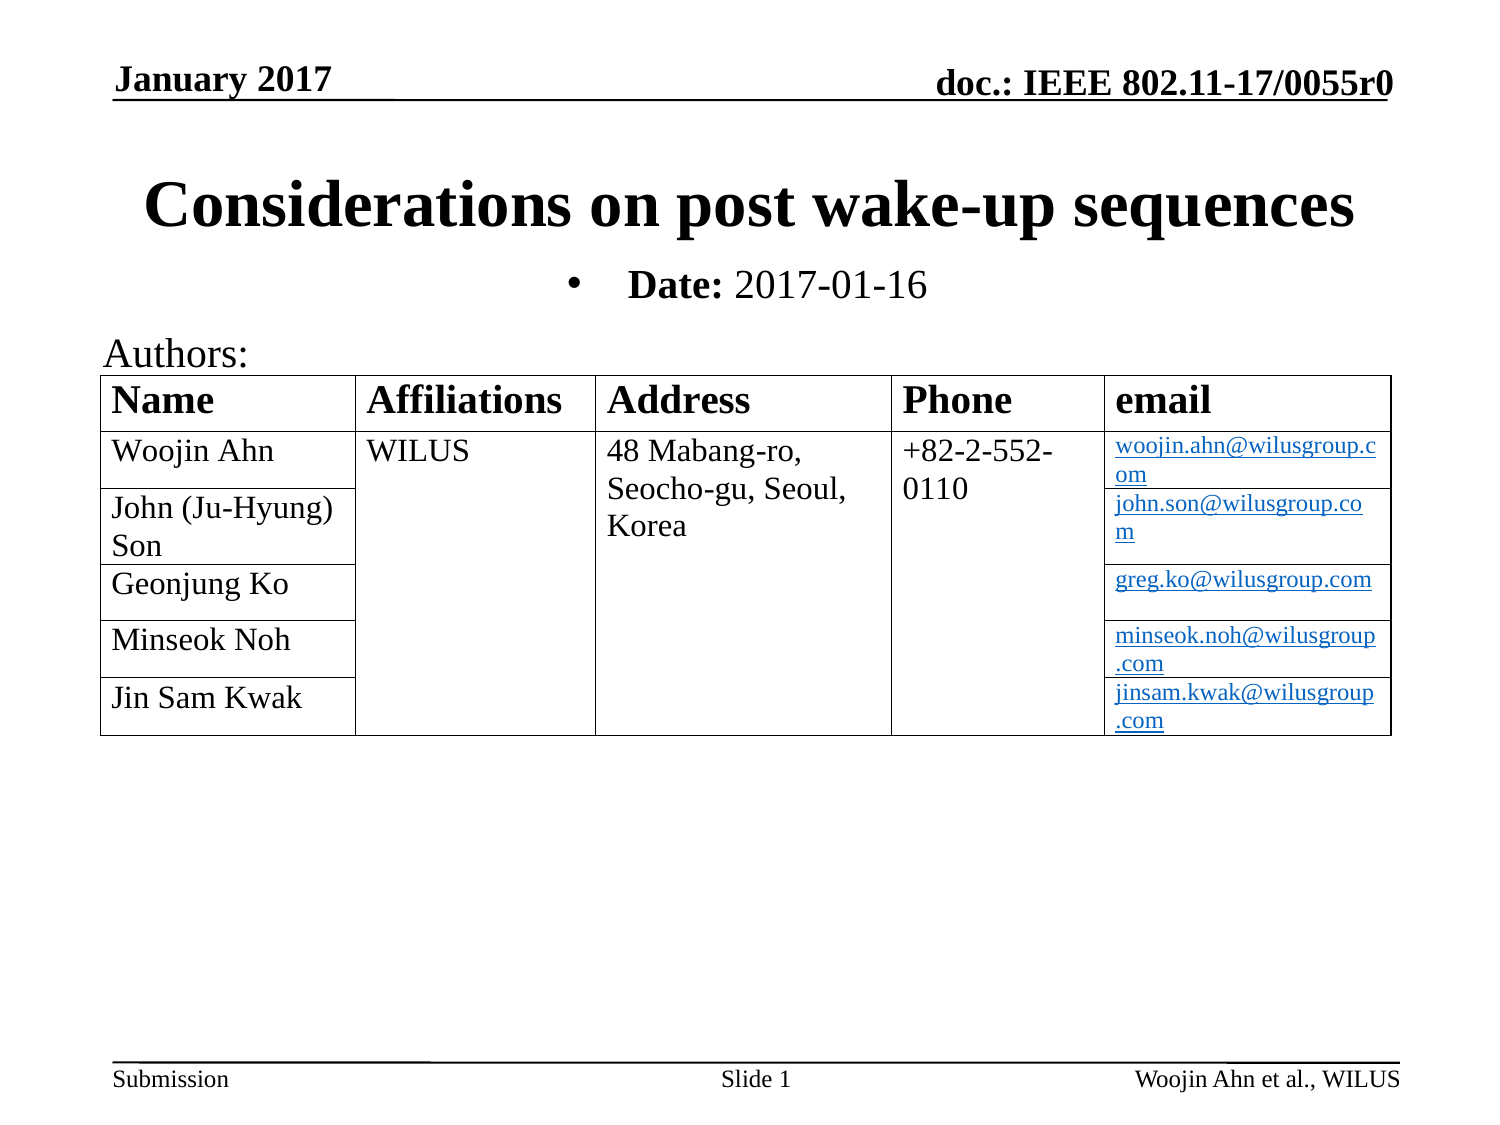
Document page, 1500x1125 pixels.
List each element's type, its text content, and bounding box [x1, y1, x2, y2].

list Date: 2017-01-16 [112, 249, 1388, 316]
footer Woojin Ahn et al., WILUS [902, 1061, 1402, 1093]
slide_number Slide 1 [712, 1061, 800, 1123]
text_box Authors: [87, 318, 325, 373]
title Considerations on post wake-up sequences [112, 112, 1388, 249]
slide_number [114, 54, 493, 100]
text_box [84, 374, 1420, 842]
